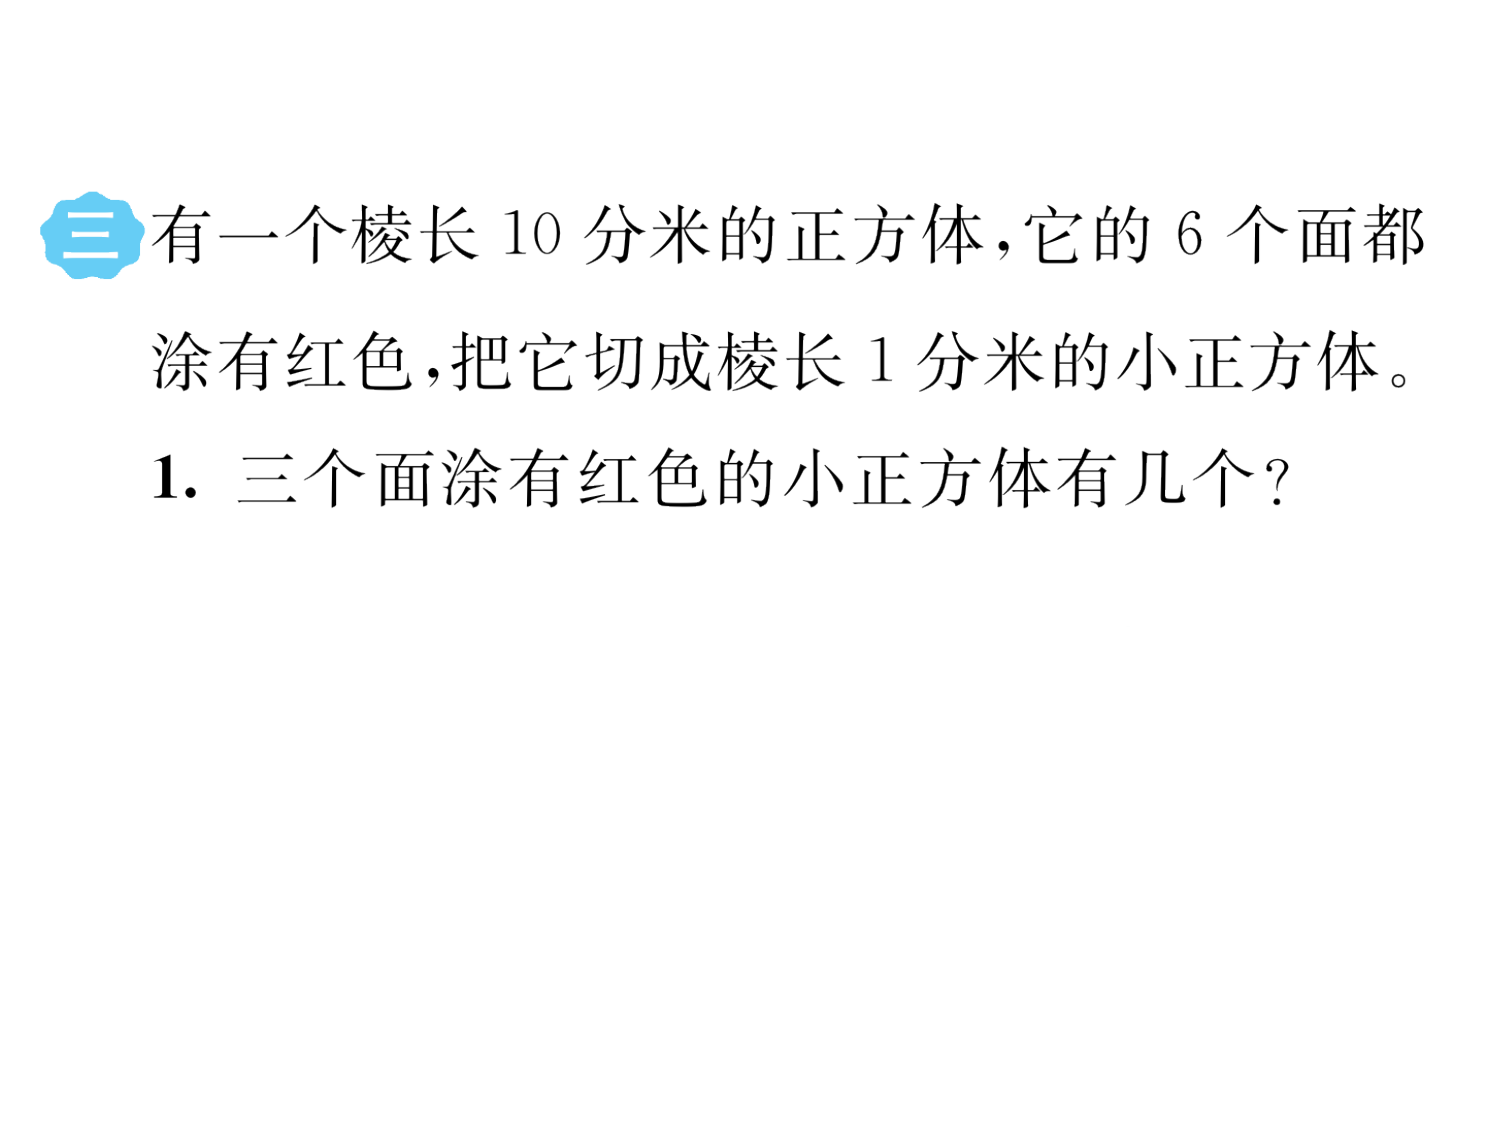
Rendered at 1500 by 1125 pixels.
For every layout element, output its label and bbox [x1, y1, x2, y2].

picture [35, 177, 1453, 652]
